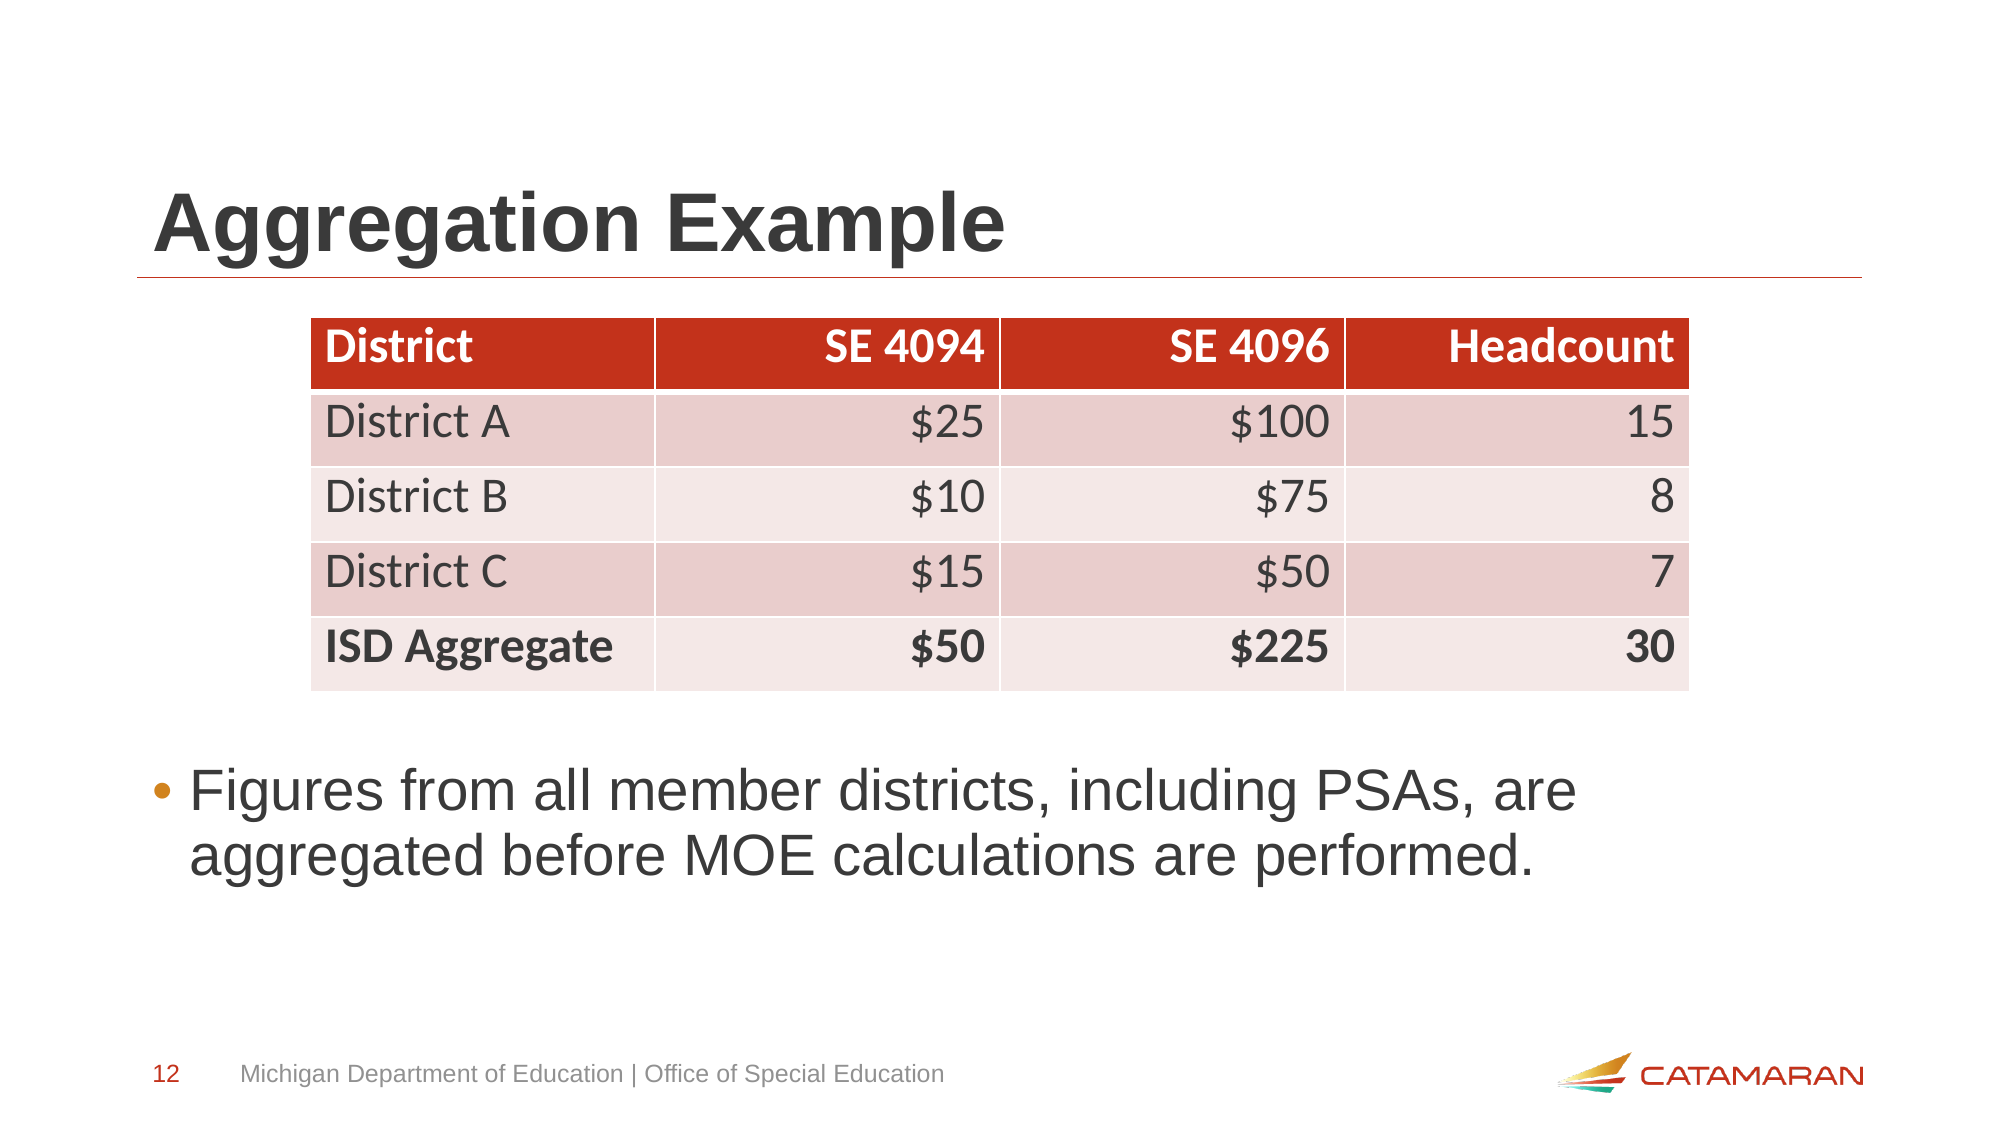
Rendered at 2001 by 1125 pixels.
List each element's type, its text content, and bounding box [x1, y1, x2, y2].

text_box Figures from all member districts, including PSAs, are aggregated before MOE calculations are performed. [137, 749, 1863, 1014]
slide_number 12 [137, 1042, 205, 1103]
table_cell District B [311, 468, 654, 541]
table_cell 15 [1346, 395, 1689, 466]
table_cell 8 [1346, 468, 1689, 541]
table_cell $100 [1001, 395, 1344, 466]
table_cell District C [311, 543, 654, 616]
table_header SE 4096 [1001, 318, 1344, 389]
table_cell $10 [656, 468, 999, 541]
table_cell $25 [656, 395, 999, 466]
table_cell $15 [656, 543, 999, 616]
picture [1557, 1052, 1863, 1093]
footer Michigan Department of Education | Office of Special Education [225, 1042, 1484, 1103]
table_header Headcount [1346, 318, 1689, 389]
table_cell $75 [1001, 468, 1344, 541]
table_cell District A [311, 395, 654, 466]
table_cell 30 [1346, 618, 1689, 691]
table_cell $50 [1001, 543, 1344, 616]
table_cell ISD Aggregate [311, 618, 654, 691]
table_cell $50 [656, 618, 999, 691]
title Aggregation Example [137, 59, 1863, 278]
table_header SE 4094 [656, 318, 999, 389]
table_cell 7 [1346, 543, 1689, 616]
table_cell $225 [1001, 618, 1344, 691]
table_header District [311, 318, 654, 389]
